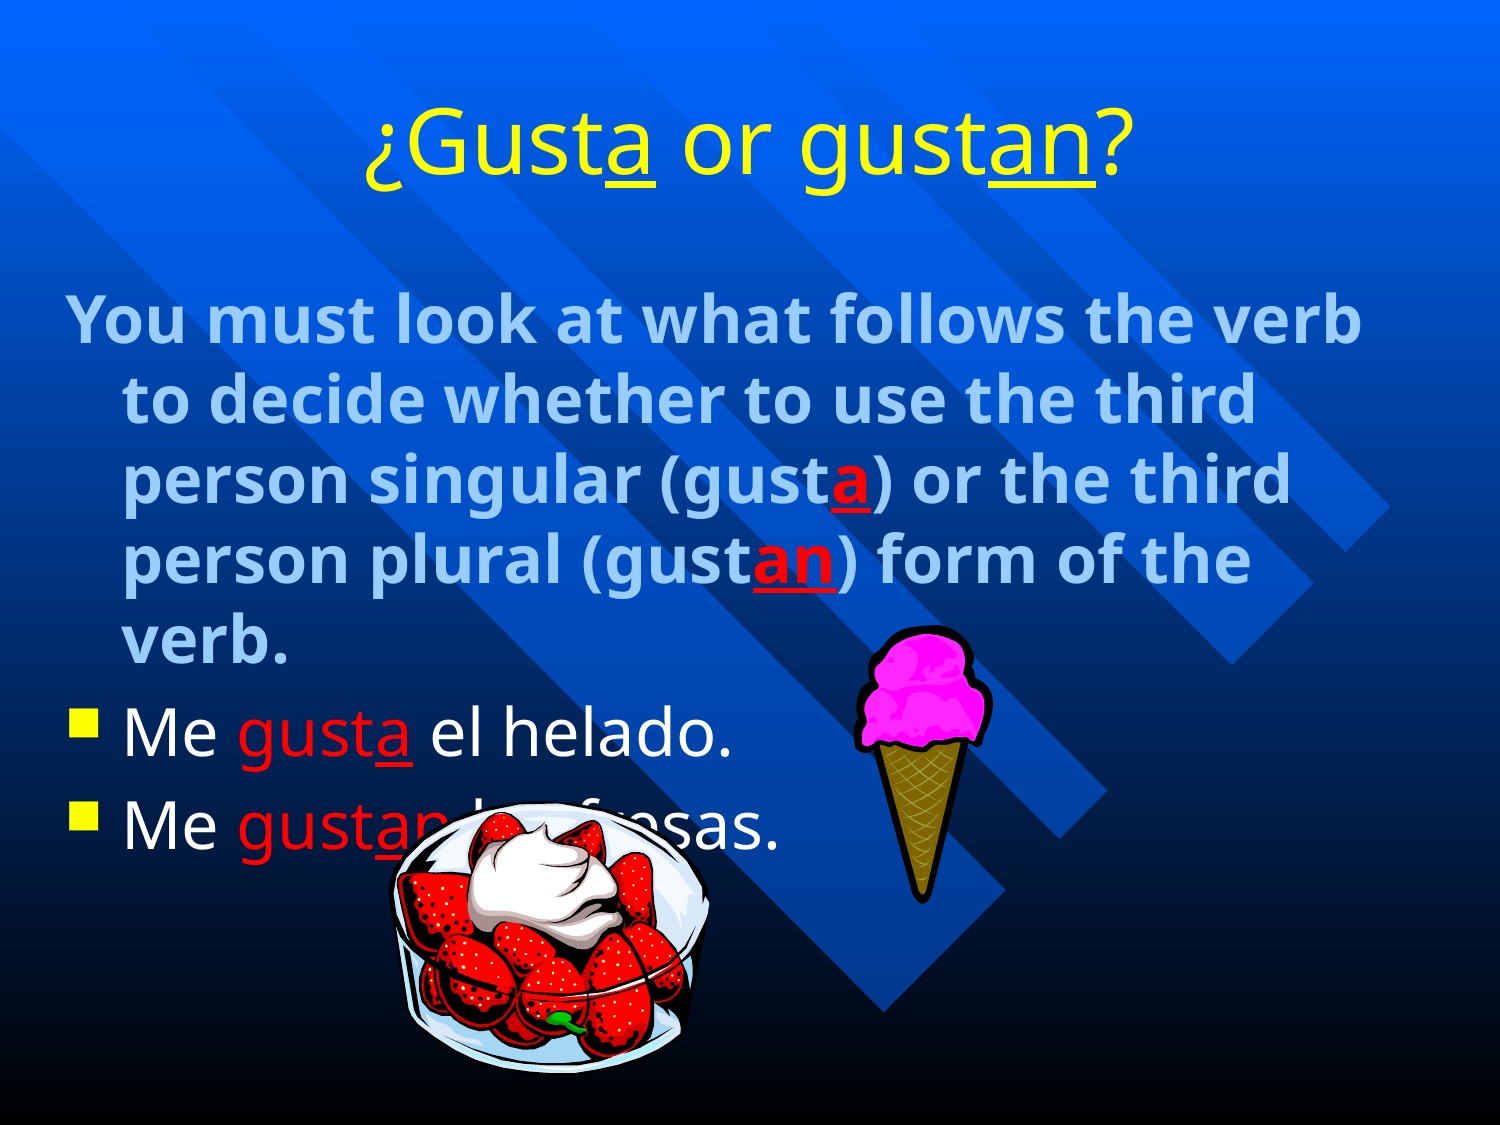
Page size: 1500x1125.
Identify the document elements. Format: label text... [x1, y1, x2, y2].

list You must look at what follows the verb to decide whether to use the third person singular (gusta) or the third person plural (gustan) form of the verb. Me gusta el helado. Me gustan las fresas. [49, 268, 1451, 1001]
title ¿Gusta or gustan? [112, 37, 1388, 238]
picture [387, 799, 713, 1080]
picture [849, 624, 1009, 918]
